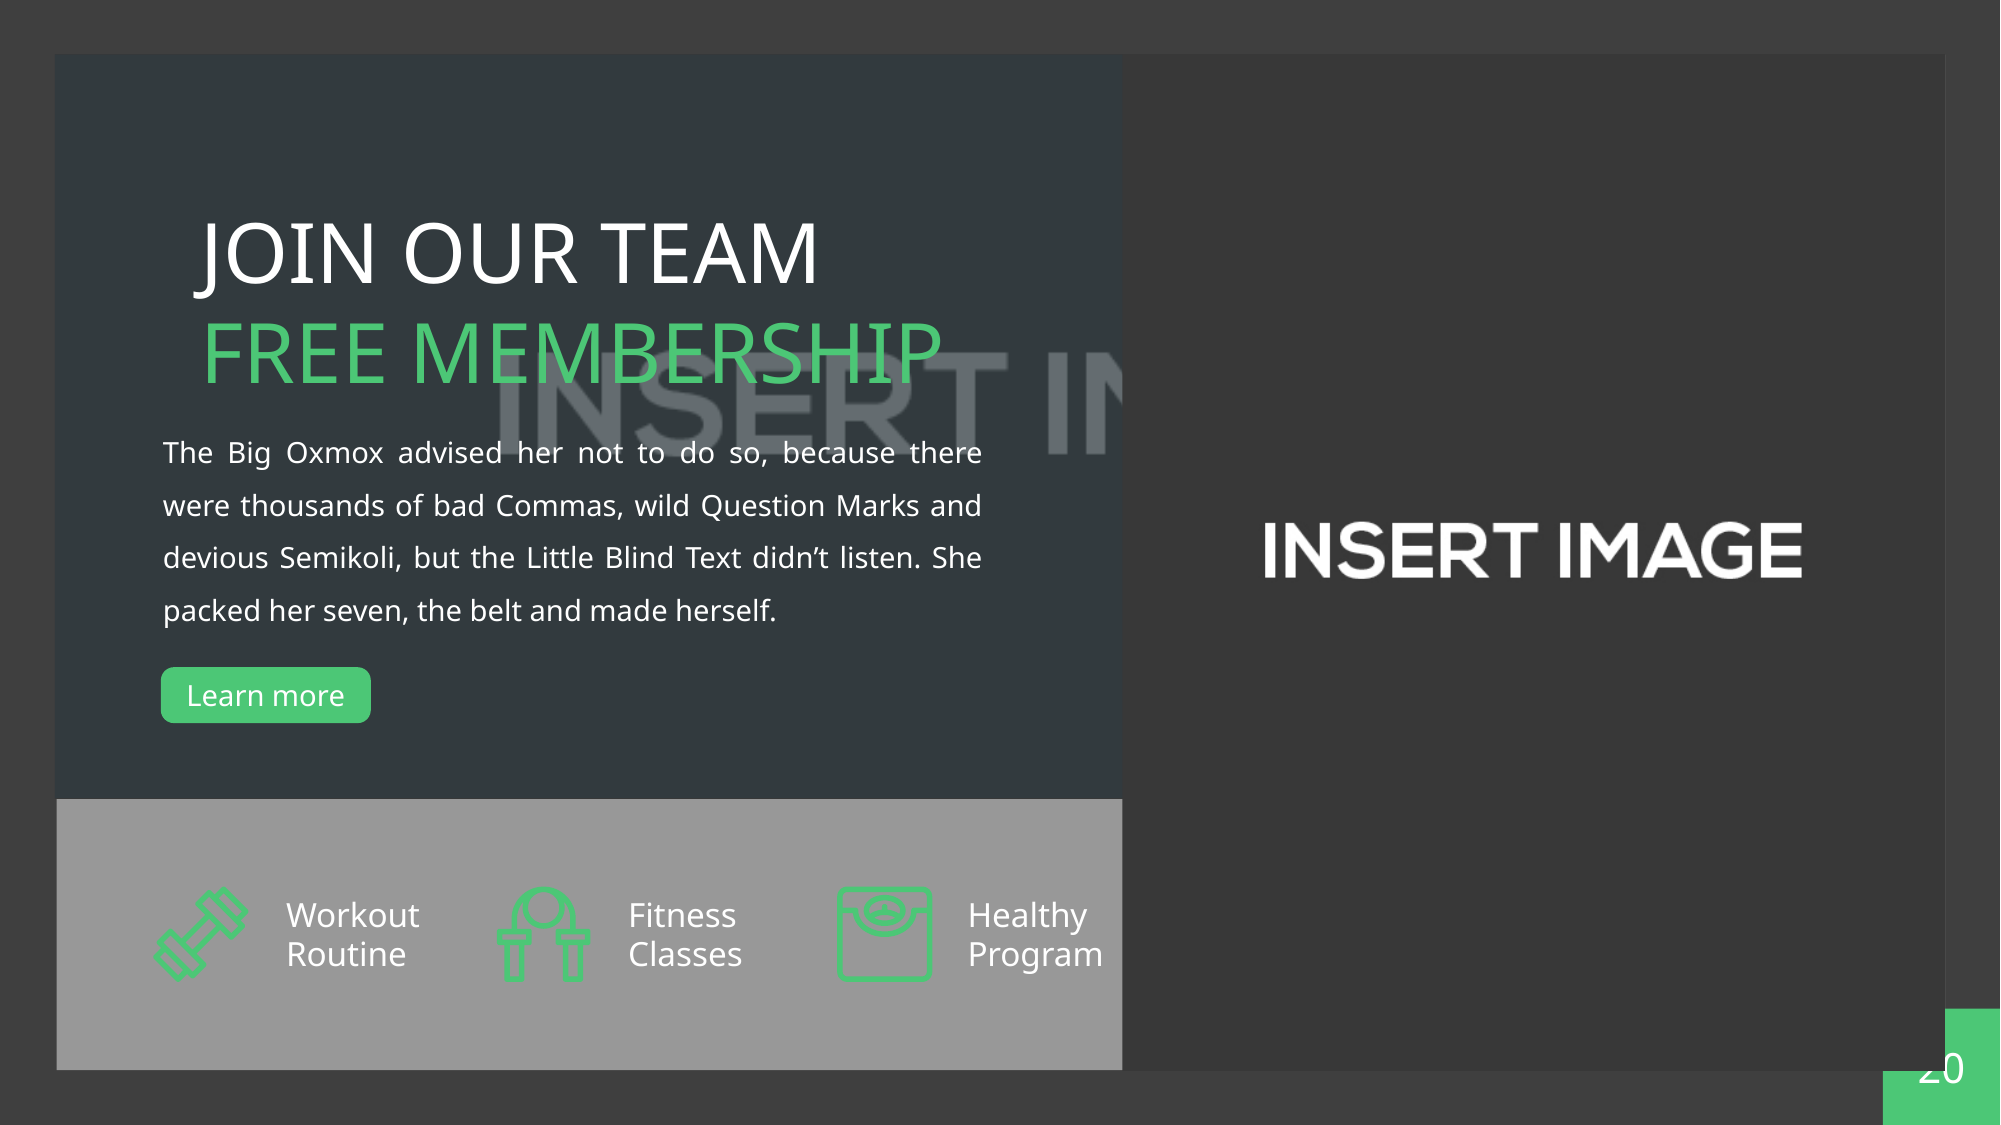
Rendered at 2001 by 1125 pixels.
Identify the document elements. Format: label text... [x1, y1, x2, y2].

text_box [496, 886, 591, 982]
picture [54, 54, 1945, 1071]
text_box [837, 886, 933, 982]
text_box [160, 667, 371, 724]
text_box [153, 886, 249, 982]
text_box Fitness Classes [613, 886, 759, 981]
text_box Workout Routine [271, 886, 436, 981]
text_box Healthy Program [952, 886, 1119, 981]
